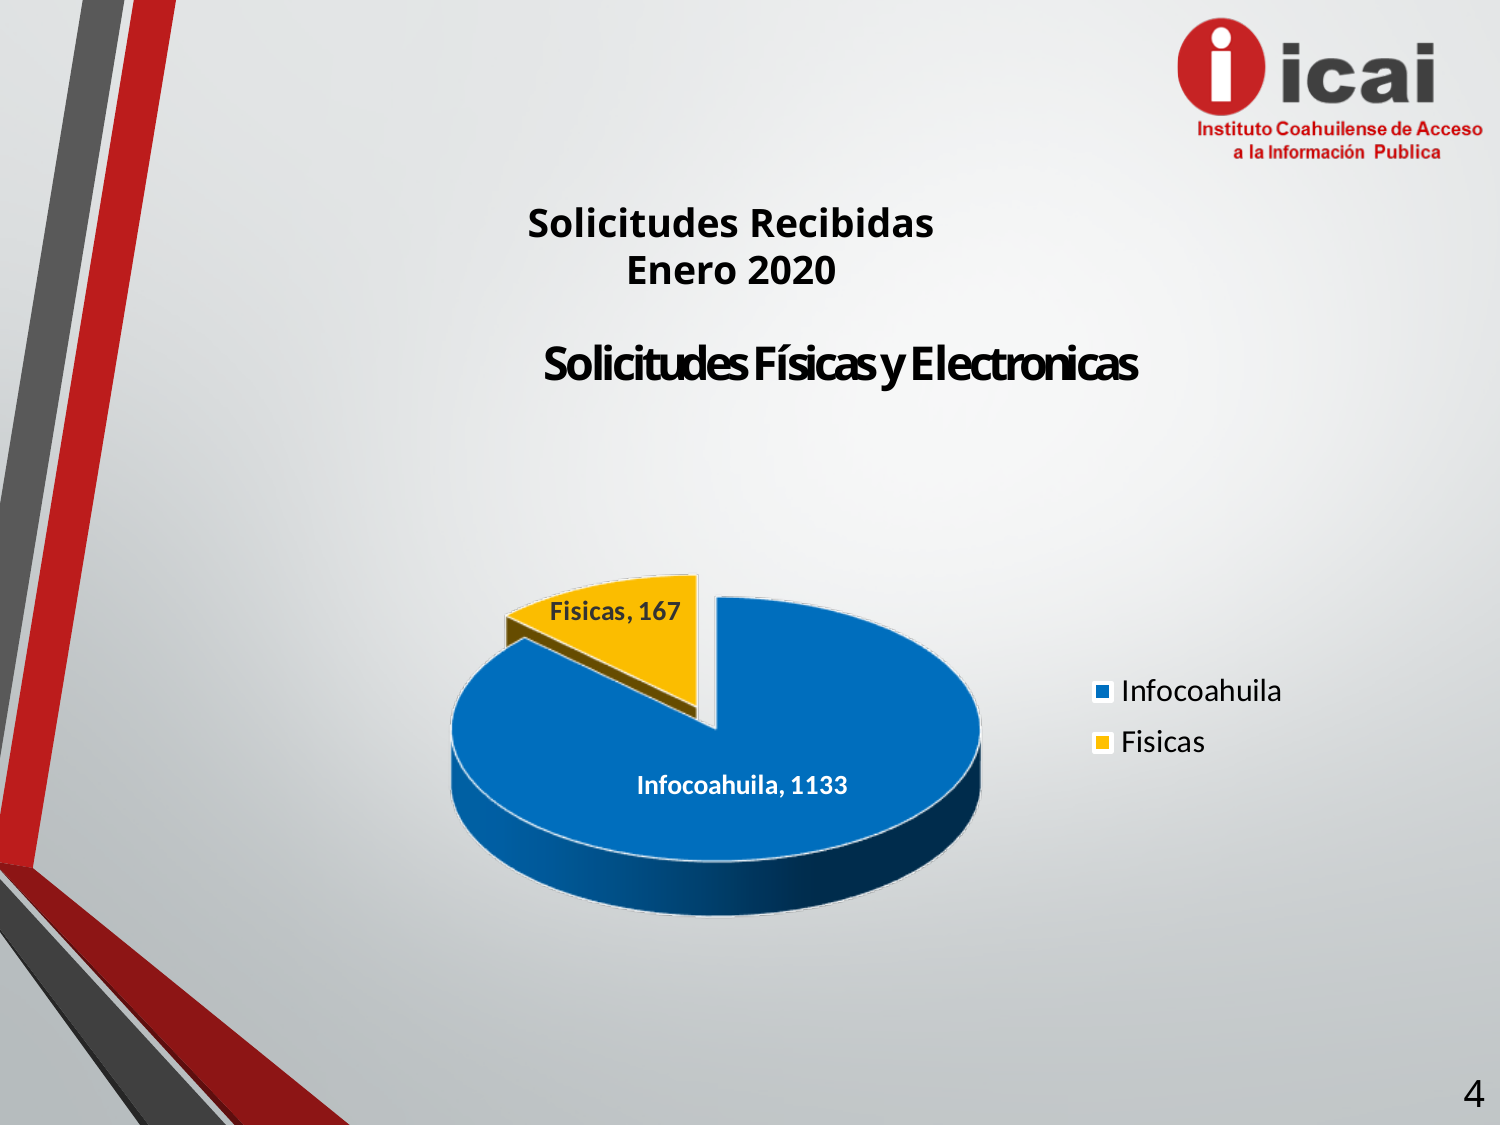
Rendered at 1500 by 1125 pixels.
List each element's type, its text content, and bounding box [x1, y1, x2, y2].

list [368, 314, 1310, 1046]
title Solicitudes Recibidas Enero 2020 [18, 189, 1444, 300]
slide_number 4 [1432, 1065, 1500, 1125]
picture [1177, 0, 1500, 175]
